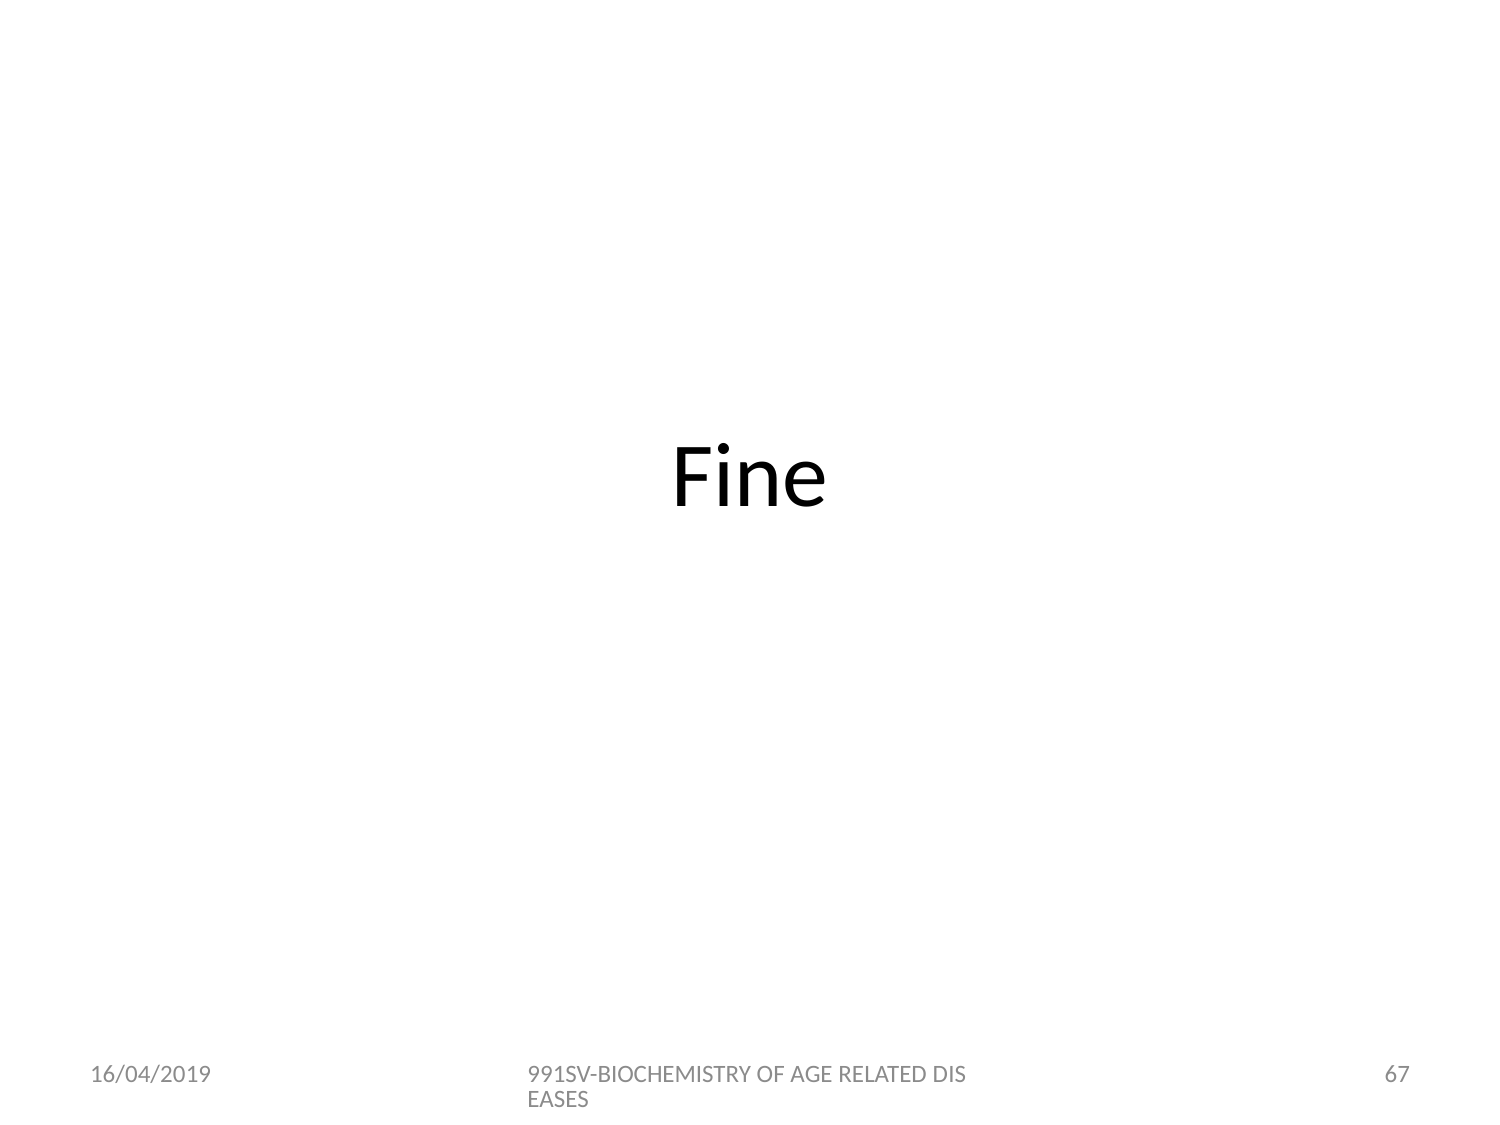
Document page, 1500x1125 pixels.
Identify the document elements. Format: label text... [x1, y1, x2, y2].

footer 991SV-BIOCHEMISTRY OF AGE RELATED DISEASES [512, 1042, 988, 1103]
slide_number 66 [1074, 1042, 1425, 1103]
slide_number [75, 1042, 425, 1103]
title Fine [112, 349, 1388, 591]
